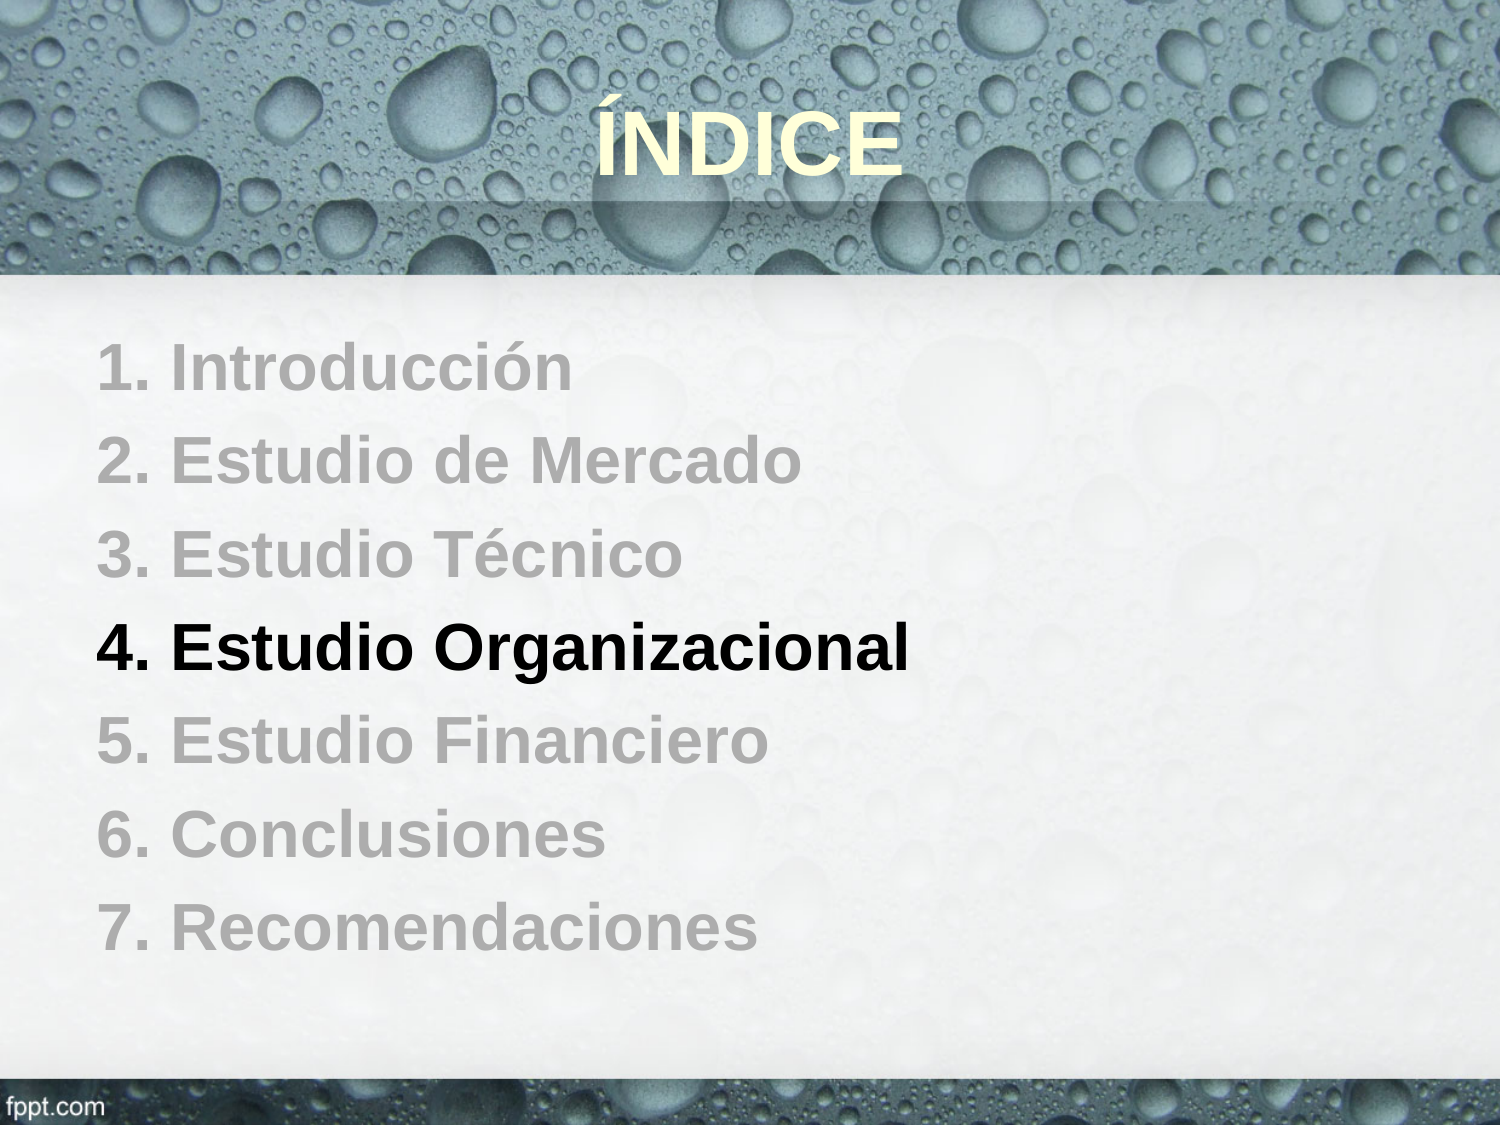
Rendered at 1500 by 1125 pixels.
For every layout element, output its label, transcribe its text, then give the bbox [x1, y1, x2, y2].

title ÍNDICE [74, 44, 1426, 233]
picture [0, 0, 1500, 1125]
list 1. Introducción 2. Estudio de Mercado 3. Estudio Técnico 4. Estudio Organizacional 5. Estudio Financiero 6. Conclusiones 7. Recomendaciones [70, 316, 1421, 1060]
